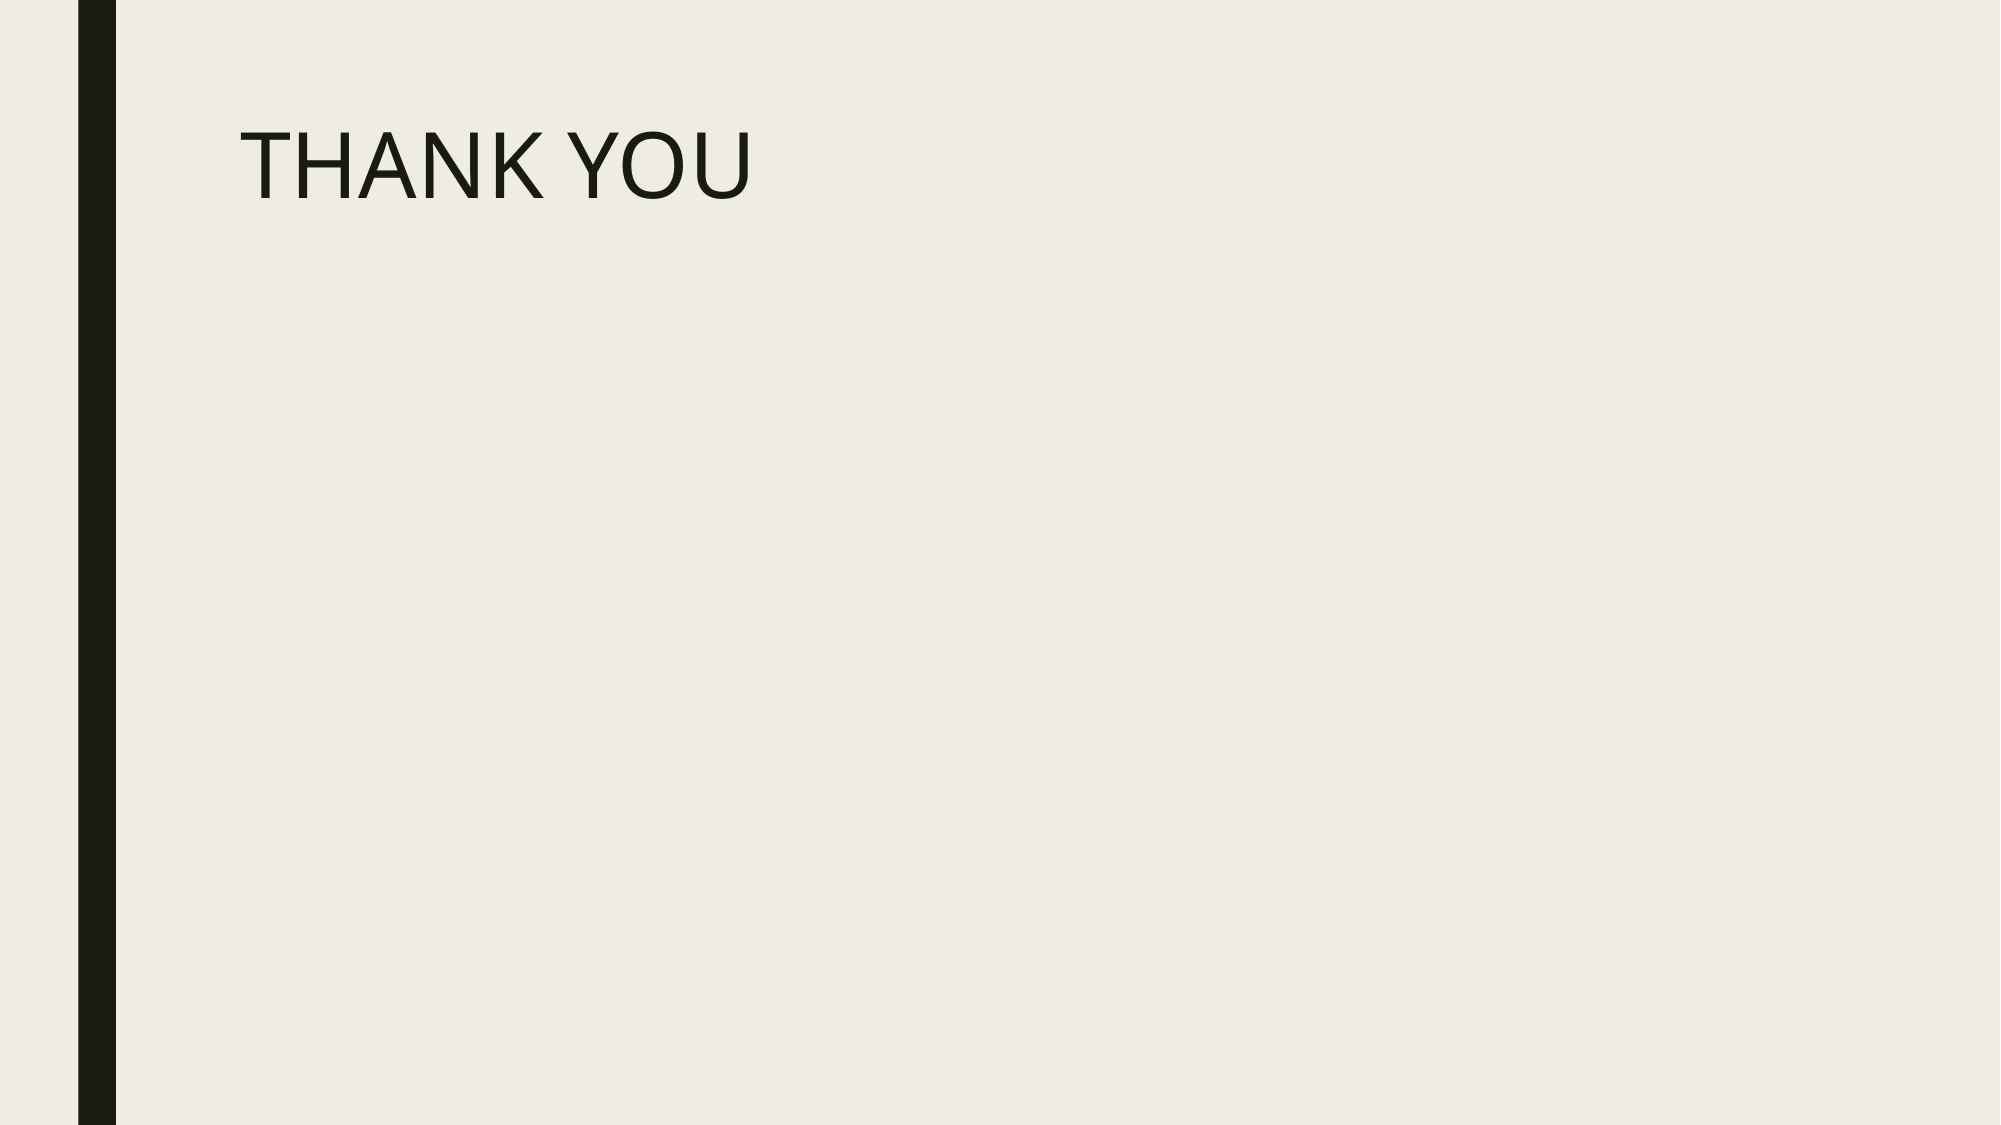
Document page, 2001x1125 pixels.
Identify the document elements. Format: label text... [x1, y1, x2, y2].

title THANK YOU [225, 112, 1800, 357]
